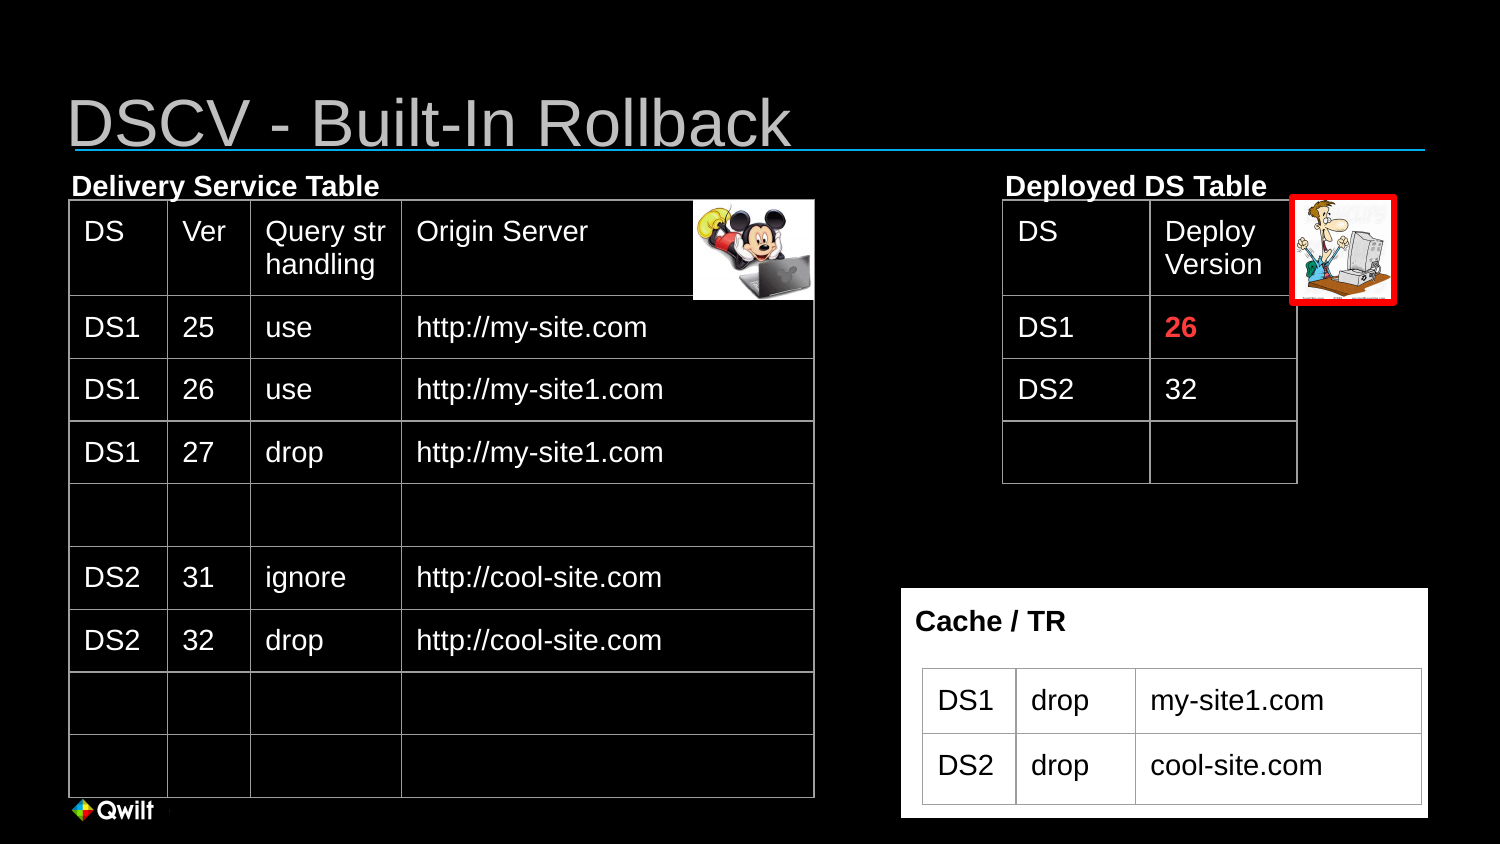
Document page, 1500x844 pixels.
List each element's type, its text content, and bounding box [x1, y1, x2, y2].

table_cell DS1 [70, 422, 167, 483]
table_header DS [1003, 201, 1149, 295]
text_box Cache / TR [900, 587, 1429, 819]
table_cell DS2 [70, 610, 167, 671]
table_cell [402, 673, 813, 734]
table_header Ver [168, 201, 250, 295]
table_cell DS2 [70, 547, 167, 609]
table_cell DS1 [70, 296, 167, 358]
picture [51, 791, 188, 832]
table_cell 26 [168, 359, 250, 420]
table_cell [168, 735, 250, 797]
table_cell 26 [1151, 296, 1296, 358]
table_header Origin Server [402, 201, 690, 295]
table_cell cool-site.com [1136, 734, 1421, 804]
table_header DS [70, 201, 167, 295]
table_cell drop [251, 610, 401, 671]
table_cell [168, 673, 250, 734]
table_cell http://cool-site.com [402, 610, 813, 671]
table_cell [251, 484, 401, 546]
table_cell 25 [168, 296, 250, 358]
table_cell [402, 484, 813, 546]
picture [1294, 199, 1392, 300]
table_cell 32 [168, 610, 250, 671]
text_box Delivery Service Table [56, 152, 478, 201]
table_cell [70, 735, 167, 797]
table_header drop [1017, 669, 1135, 733]
table_cell http://my-site.com [402, 296, 813, 358]
table_cell use [251, 359, 401, 420]
table_cell DS1 [70, 359, 167, 420]
table_header Deploy Version [1151, 201, 1289, 295]
table_header my-site1.com [1136, 669, 1421, 733]
table_header Query str handling [251, 201, 401, 295]
table_cell ignore [251, 547, 401, 609]
text_box Deployed DS Table [990, 152, 1412, 201]
table_cell [168, 484, 250, 546]
table_cell DS1 [1003, 296, 1149, 358]
table_cell http://my-site1.com [402, 359, 813, 420]
table_cell http://my-site1.com [402, 422, 813, 483]
table_cell [70, 484, 167, 546]
table_cell [402, 735, 813, 797]
table_cell [251, 735, 401, 797]
table_cell [1151, 422, 1296, 483]
table_cell DS2 [923, 734, 1015, 804]
table_cell DS2 [1003, 359, 1149, 420]
table_cell use [251, 296, 401, 358]
table_cell 31 [168, 547, 250, 609]
table_cell http://cool-site.com [402, 547, 813, 609]
table_cell drop [251, 422, 401, 483]
table_cell drop [1017, 734, 1135, 804]
table_cell [1003, 422, 1149, 483]
title DSCV - Built-In Rollback [51, 72, 1449, 167]
table_cell 32 [1151, 359, 1296, 420]
picture [693, 199, 815, 300]
table_header DS1 [923, 669, 1015, 733]
table_cell 27 [168, 422, 250, 483]
table_cell [251, 673, 401, 734]
table_cell [70, 673, 167, 734]
